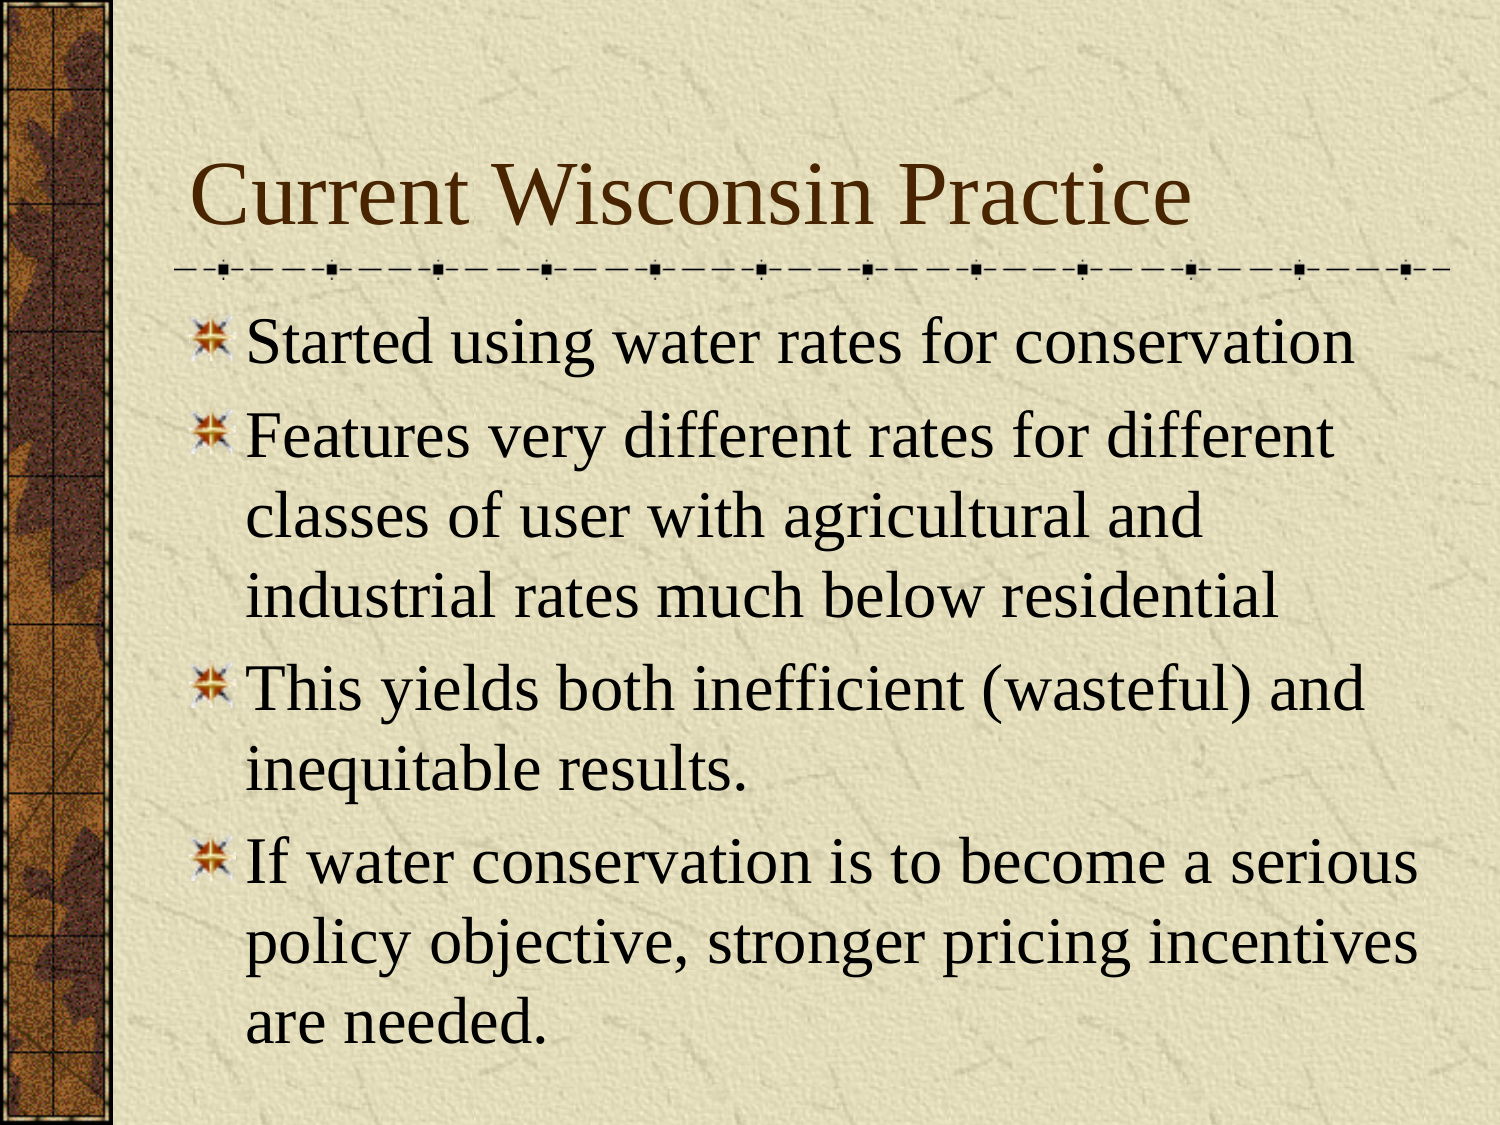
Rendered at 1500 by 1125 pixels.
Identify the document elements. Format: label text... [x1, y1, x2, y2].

title Current Wisconsin Practice [174, 62, 1451, 251]
picture [0, 0, 1500, 1125]
list Started using water rates for conservation Features very different rates for different classes of user with agricultural and industrial rates much below residential This yields both inefficient (wasteful) and inequitable results. If water conservation is to become a serious policy objective, stronger pricing incentives are needed. [173, 289, 1449, 965]
